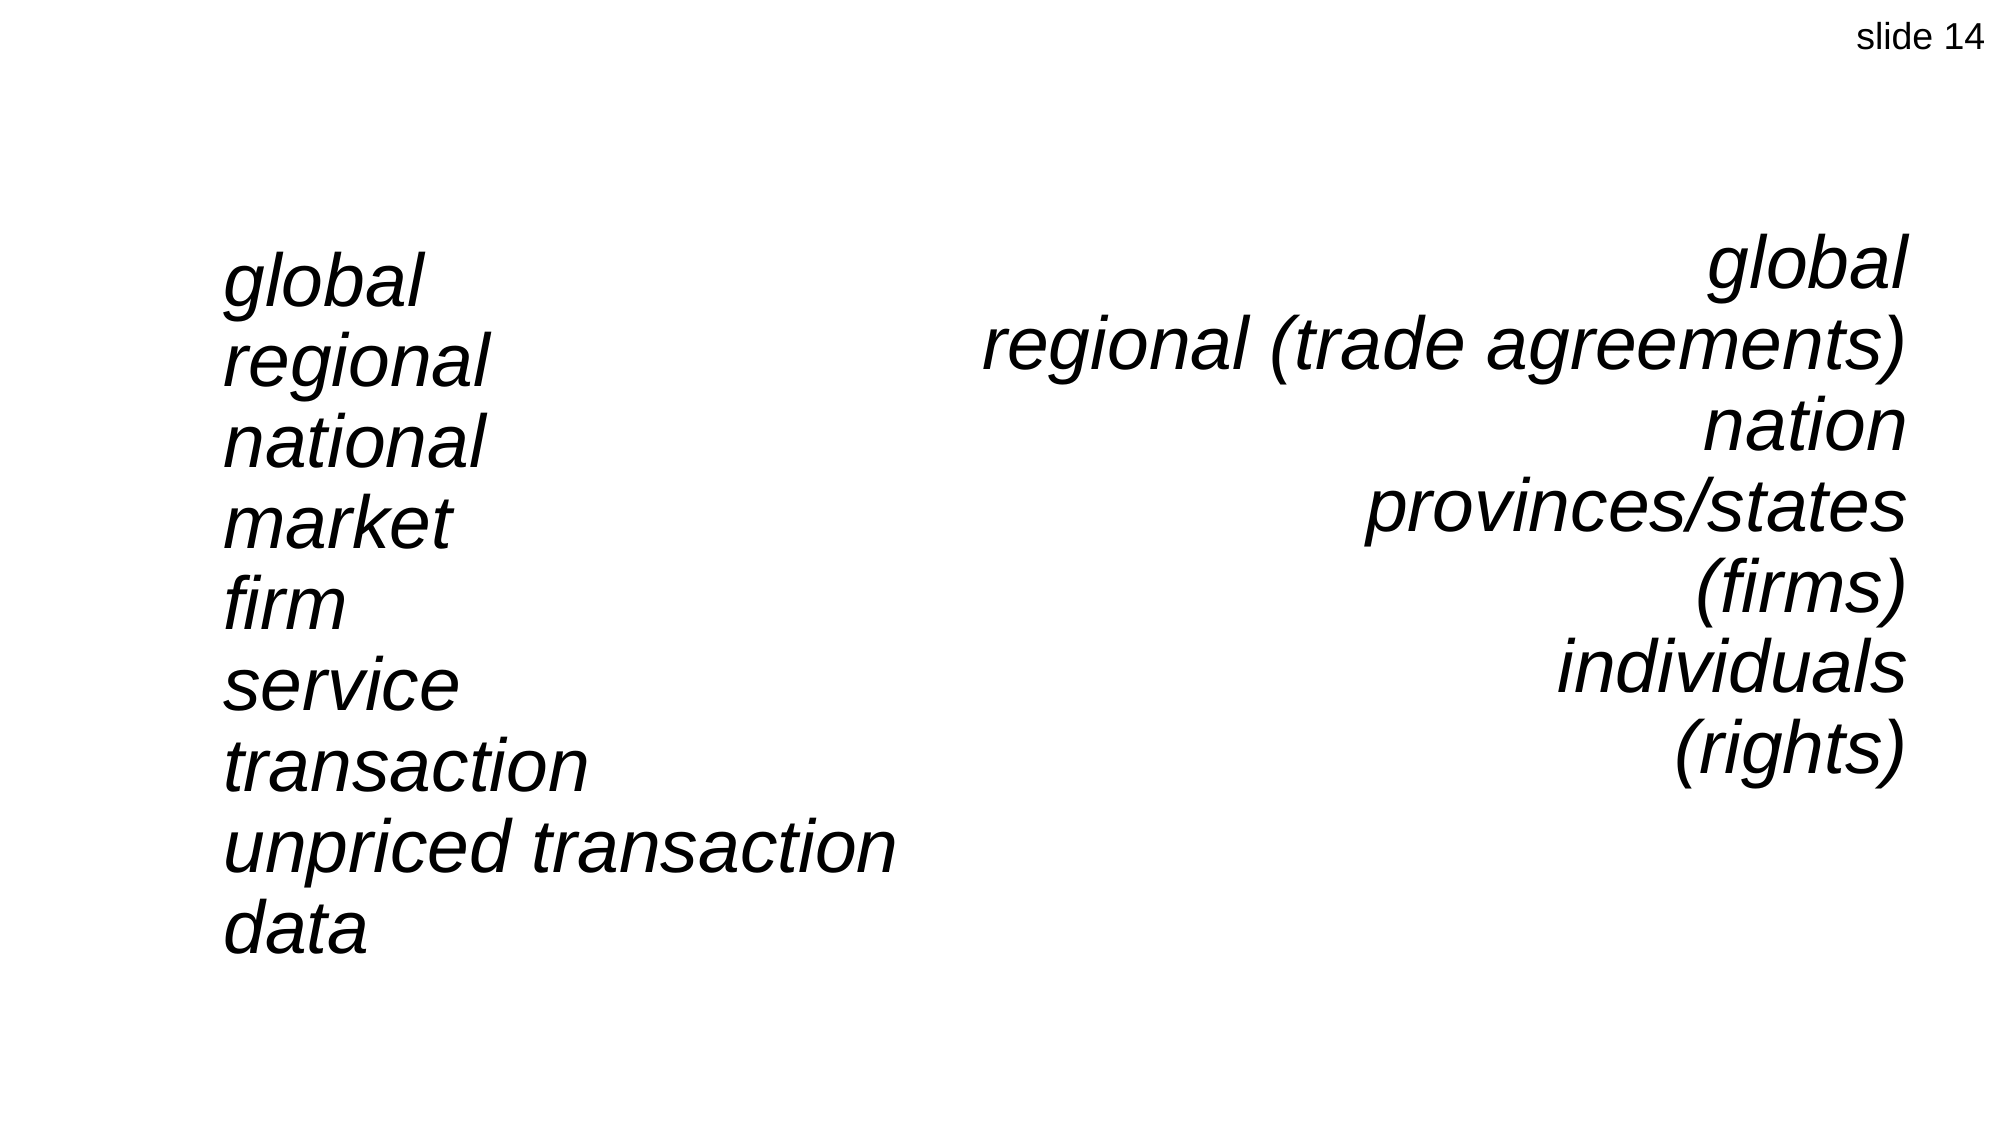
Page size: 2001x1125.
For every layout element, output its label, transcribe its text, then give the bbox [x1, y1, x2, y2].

text_box global regional (trade agreements) nation provinces/states (firms) individuals (rights) [955, 125, 1924, 801]
text_box global regional national market firm service transaction unpriced transaction data [208, 143, 936, 819]
